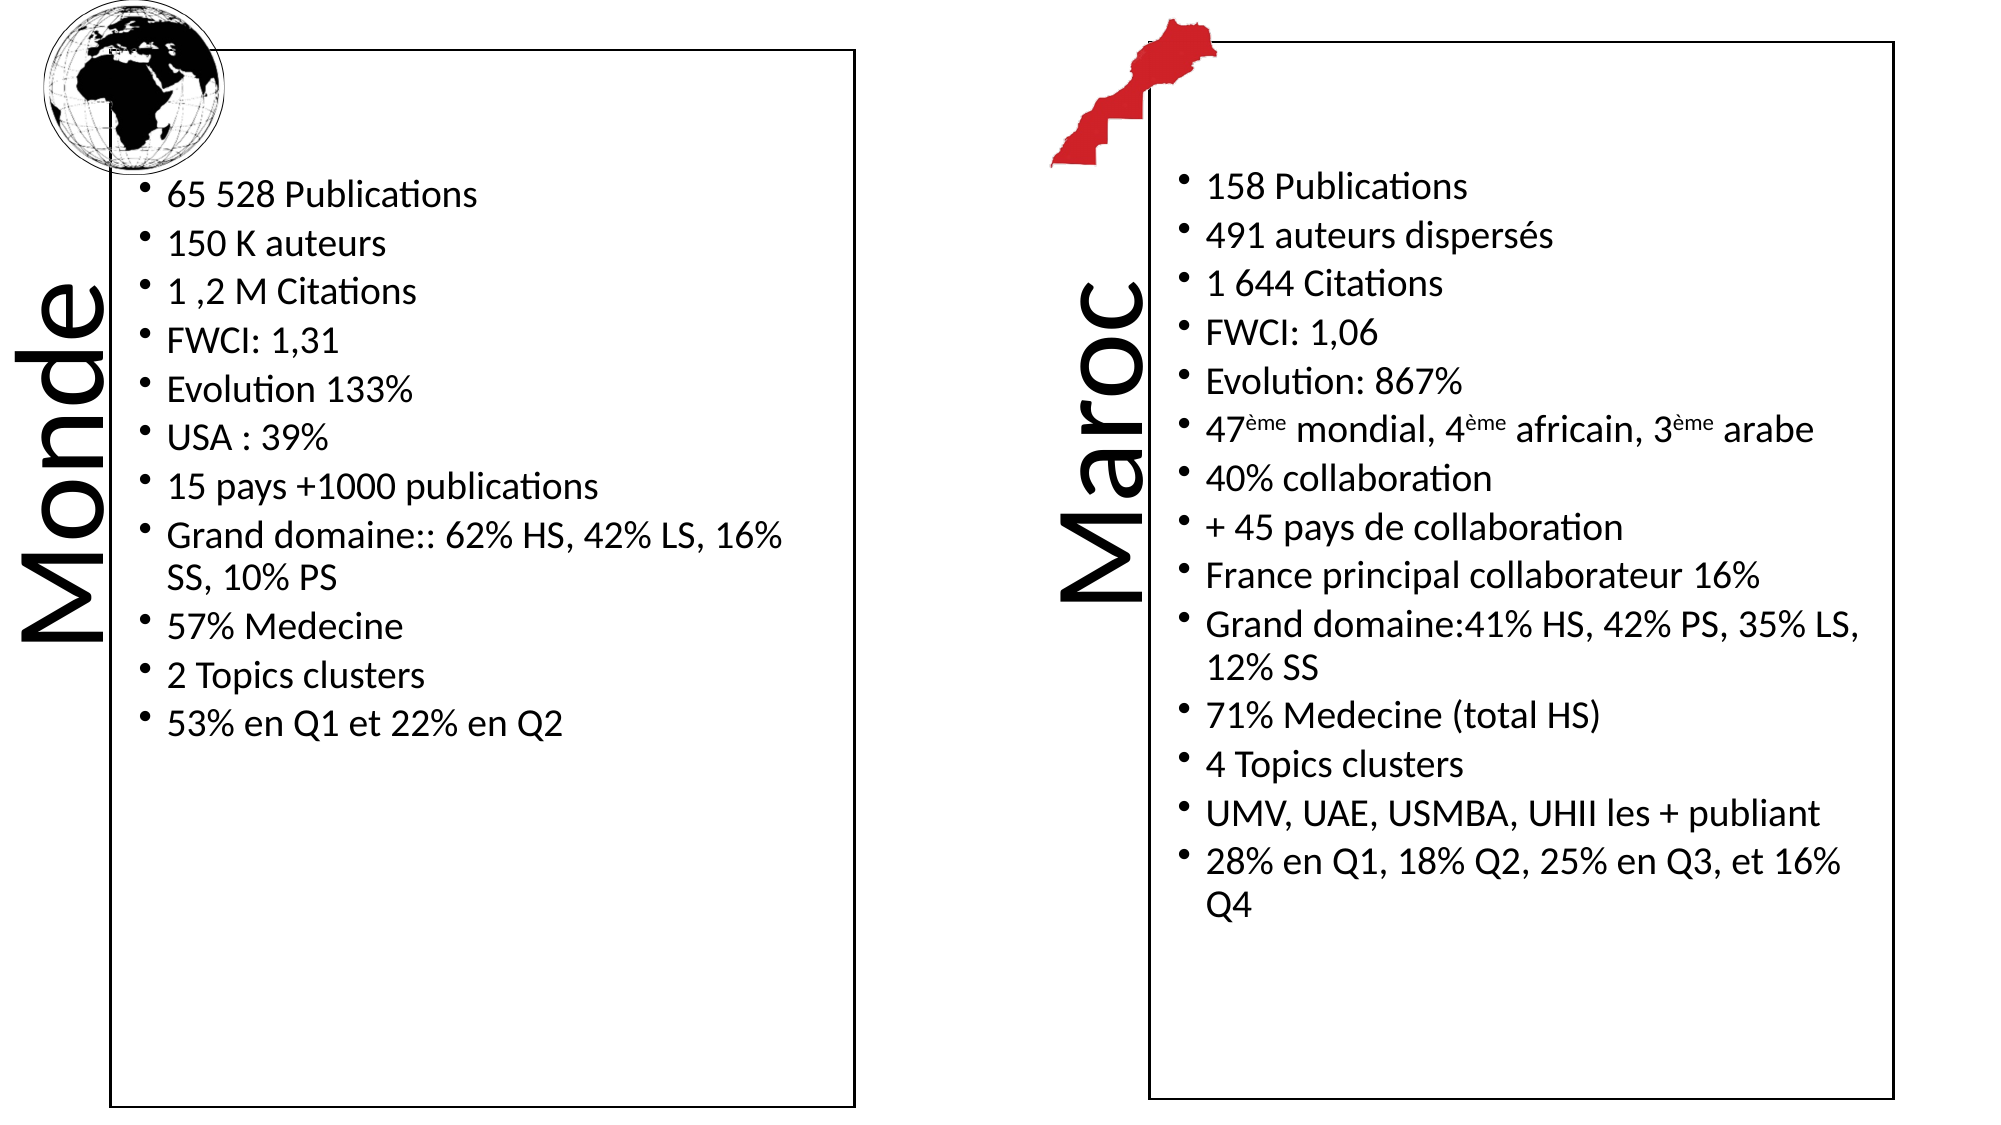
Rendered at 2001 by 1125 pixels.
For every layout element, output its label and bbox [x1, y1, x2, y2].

list [0, 0, 1908, 1125]
